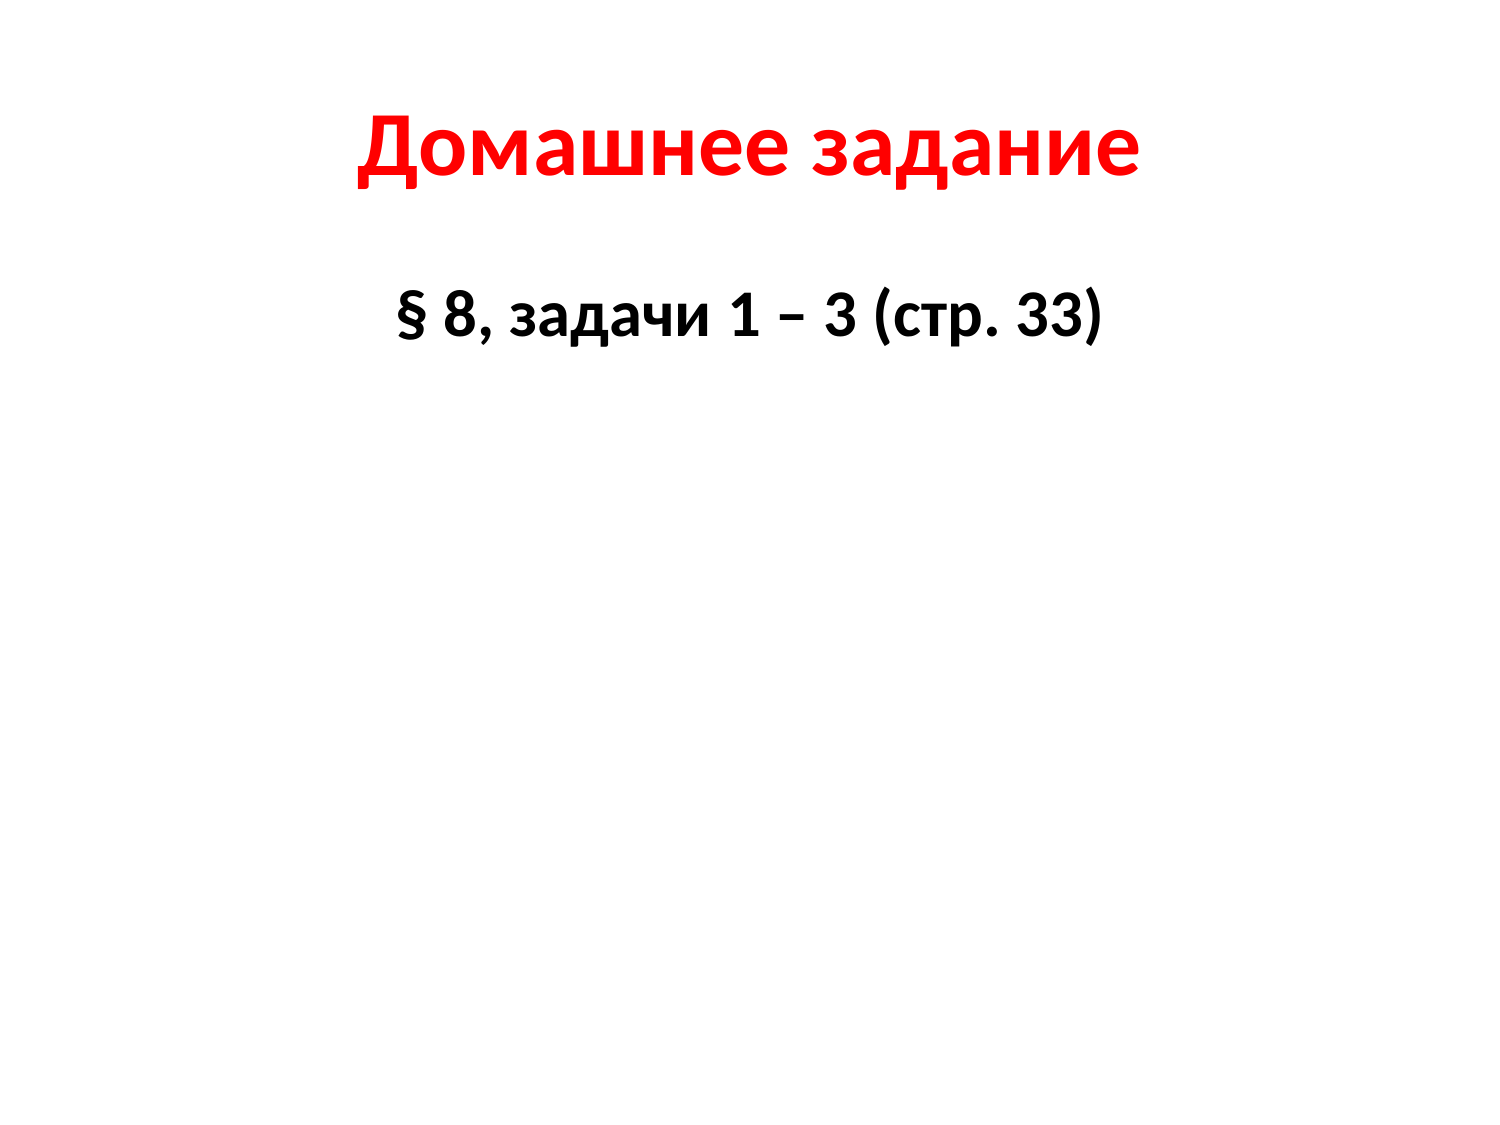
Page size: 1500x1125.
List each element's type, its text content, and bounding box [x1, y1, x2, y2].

title Домашнее задание [75, 45, 1425, 233]
list § 8, задачи 1 – 3 (стр. 33) [75, 262, 1425, 1005]
